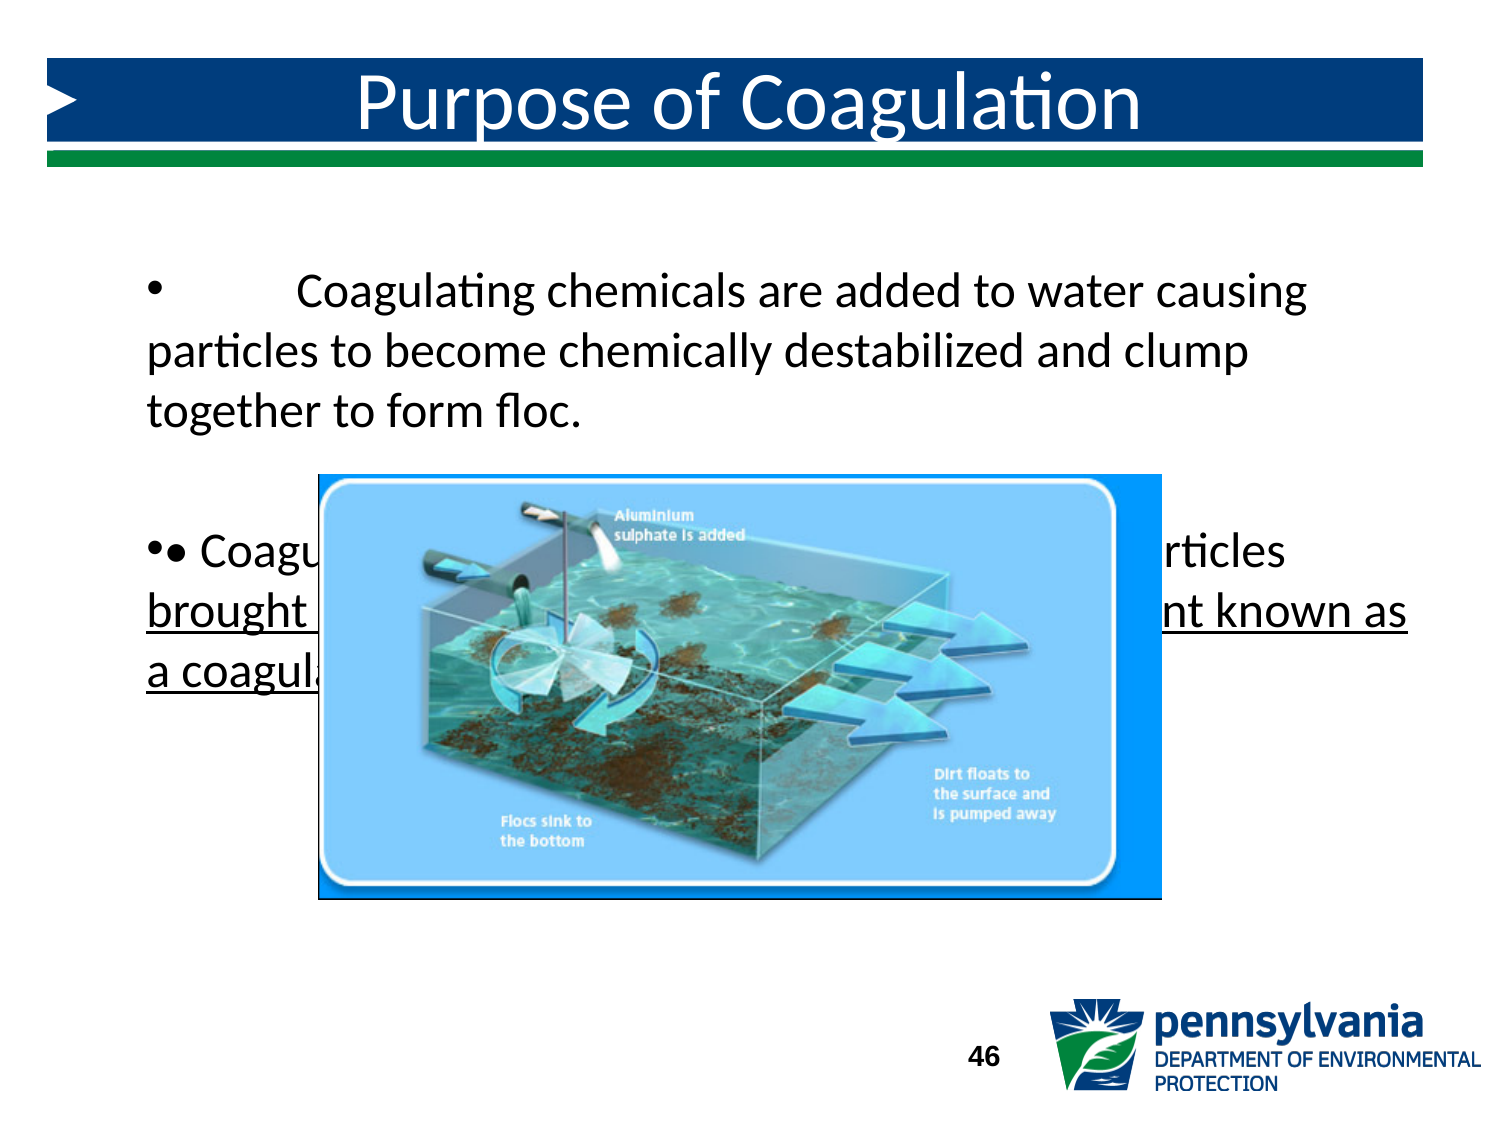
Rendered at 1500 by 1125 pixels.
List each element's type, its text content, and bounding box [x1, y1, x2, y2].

picture [47, 58, 75, 167]
list Coagulating chemicals are added to water causing particles to become chemically destabilized and clump together to form floc. • Coagulation is the destabilization of colloidal particles brought about by the addition of a chemical reagent known as a coagulant. The amount or dosage of a precipitant, coagulant, or flocculant needed to precipitate and remove substances in water solutions is dependent on many factors. [75, 249, 1425, 1005]
title Purpose of Coagulation [75, 38, 1425, 182]
picture [1050, 999, 1481, 1091]
picture [318, 474, 1162, 901]
slide_number 46 [809, 1024, 1160, 1085]
